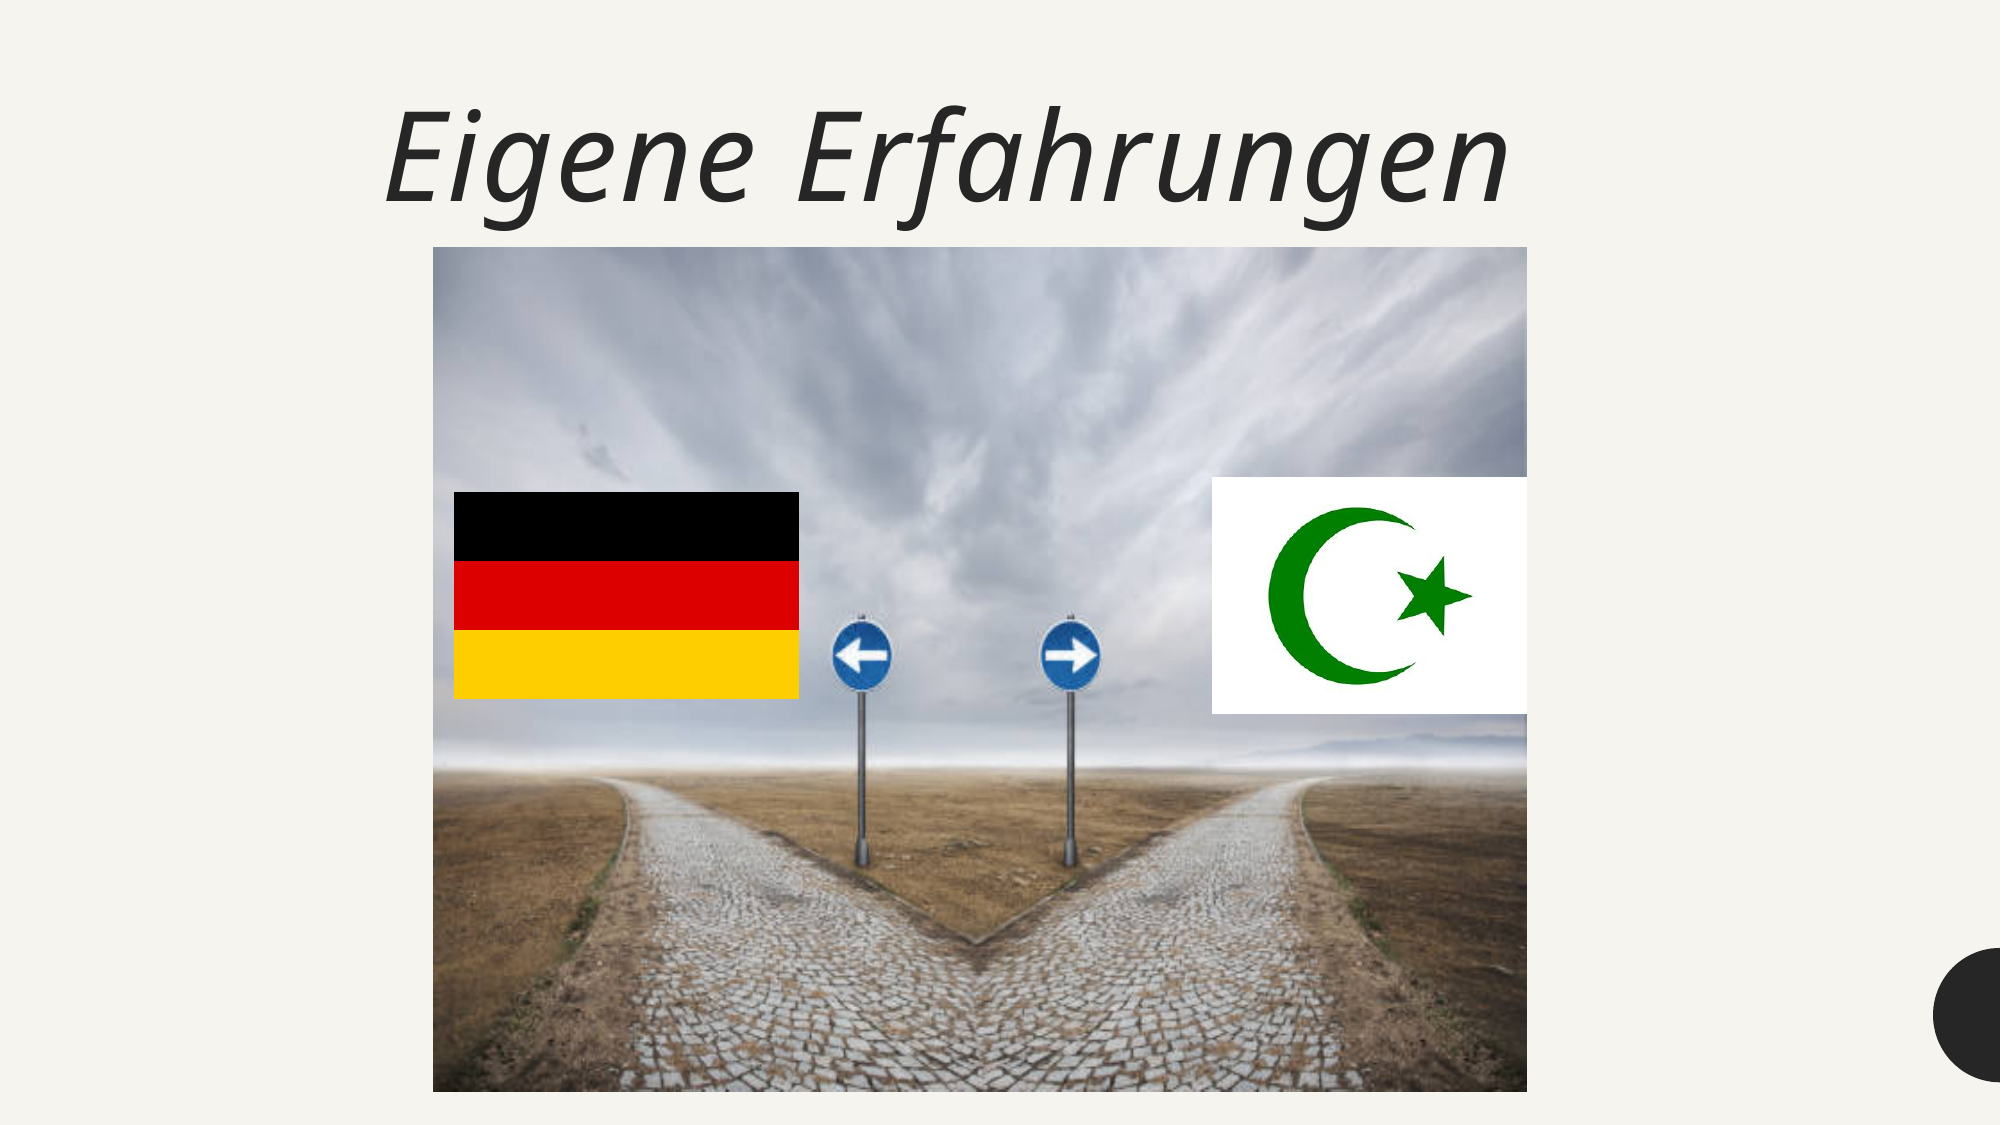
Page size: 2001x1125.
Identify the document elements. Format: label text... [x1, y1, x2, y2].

title Eigene Erfahrungen [366, 85, 1634, 281]
picture [1212, 477, 1527, 714]
picture [454, 492, 799, 700]
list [433, 247, 1527, 1092]
